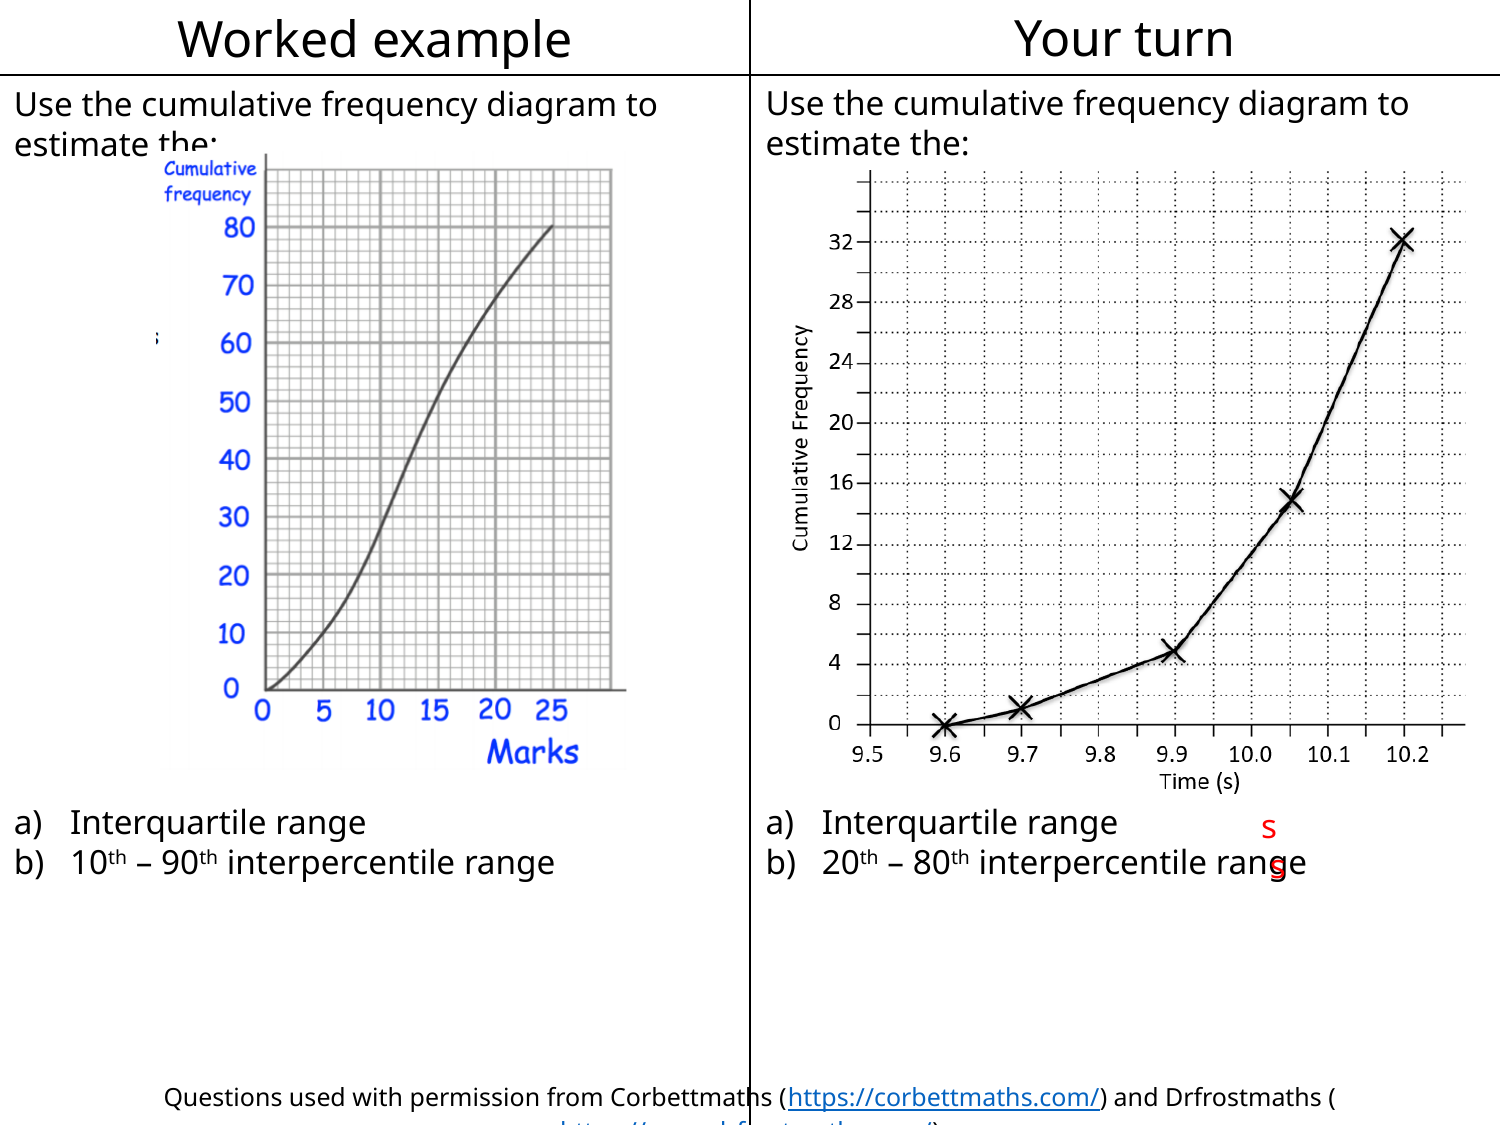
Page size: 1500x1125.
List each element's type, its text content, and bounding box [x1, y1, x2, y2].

text_box Questions used with permission from Corbettmaths (https://corbettmaths.com/) and Drfrostmaths (https://www.drfrostmaths.com/) [0, 1074, 749, 1125]
text_box Your turn [751, 0, 1500, 74]
text_box Use the cumulative frequency diagram to estimate the: Interquartile range 20th – 80th interpercentile range [751, 76, 1500, 889]
text_box Use the cumulative frequency diagram to estimate the: Interquartile range 10th – 90th interpercentile range [0, 76, 749, 889]
picture [783, 170, 1466, 798]
text_box Worked example [0, 0, 749, 74]
text_box Questions used with permission from Corbettmaths (https://corbettmaths.com/) and Drfrostmaths (https://www.drfrostmaths.com/) [751, 1074, 1500, 1125]
picture [156, 151, 633, 782]
